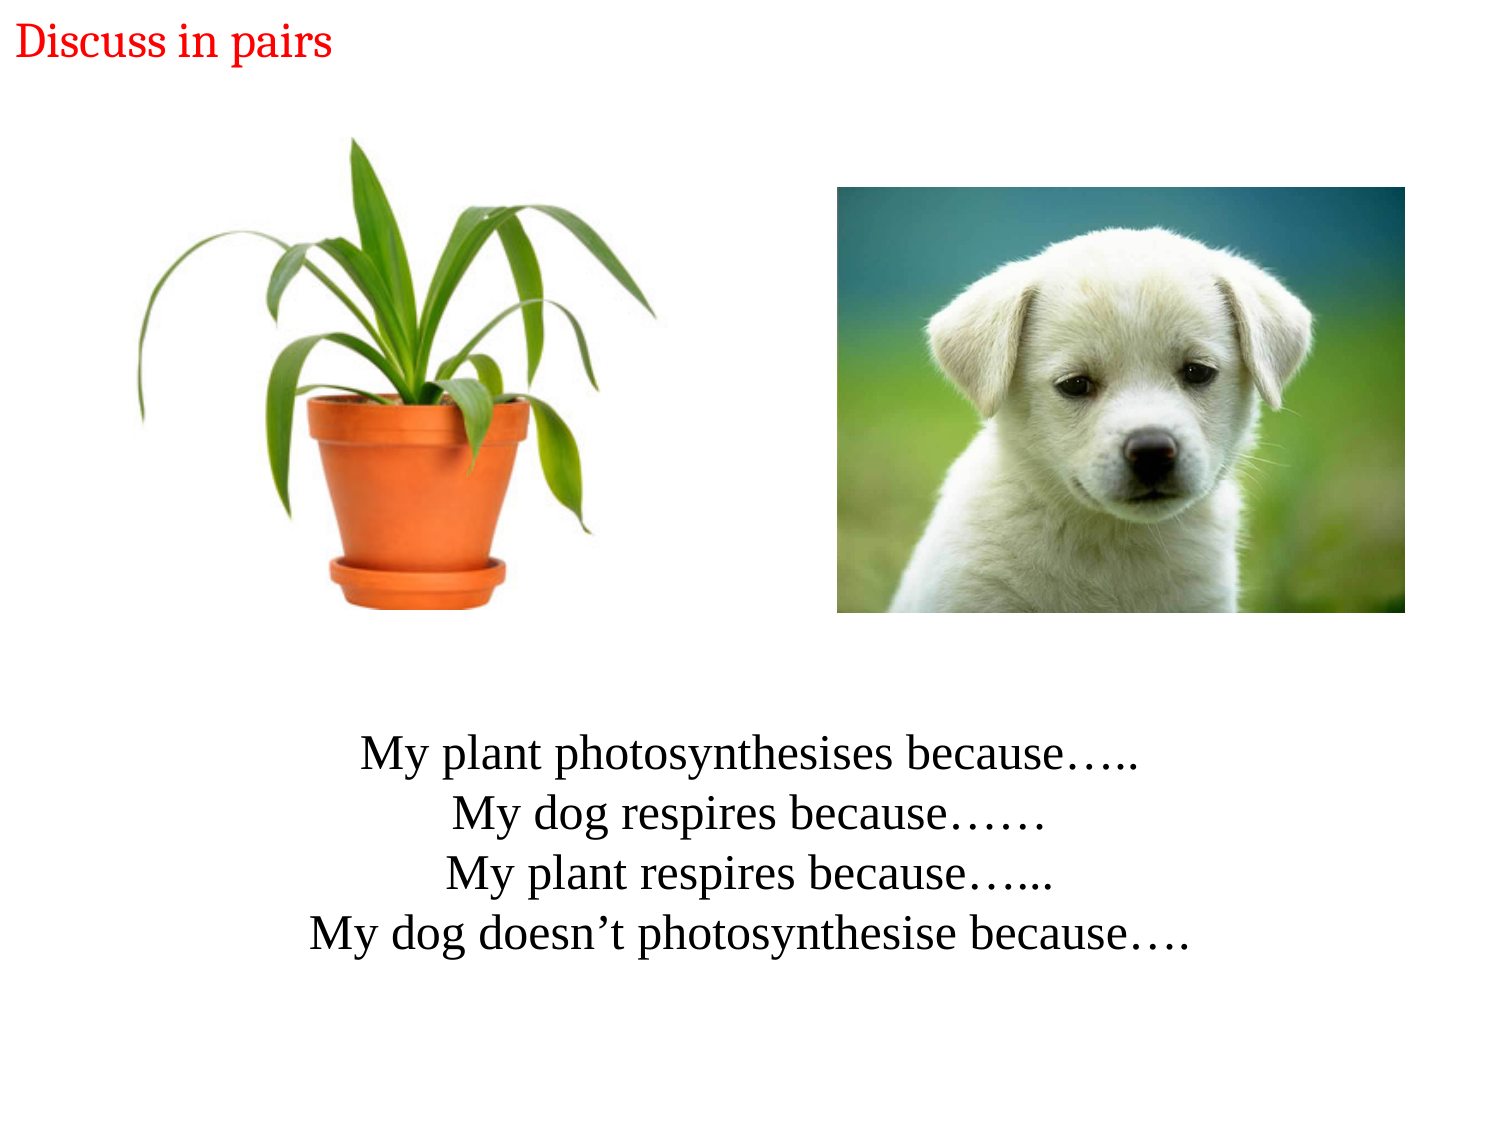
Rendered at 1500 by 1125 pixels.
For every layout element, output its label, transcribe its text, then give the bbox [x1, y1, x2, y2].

text_box My plant photosynthesises because….. My dog respires because…… My plant respires because…... My dog doesn’t photosynthesise because…. [193, 712, 1307, 968]
text_box Discuss in pairs [0, 0, 525, 75]
picture [837, 187, 1405, 613]
picture [24, 137, 813, 611]
